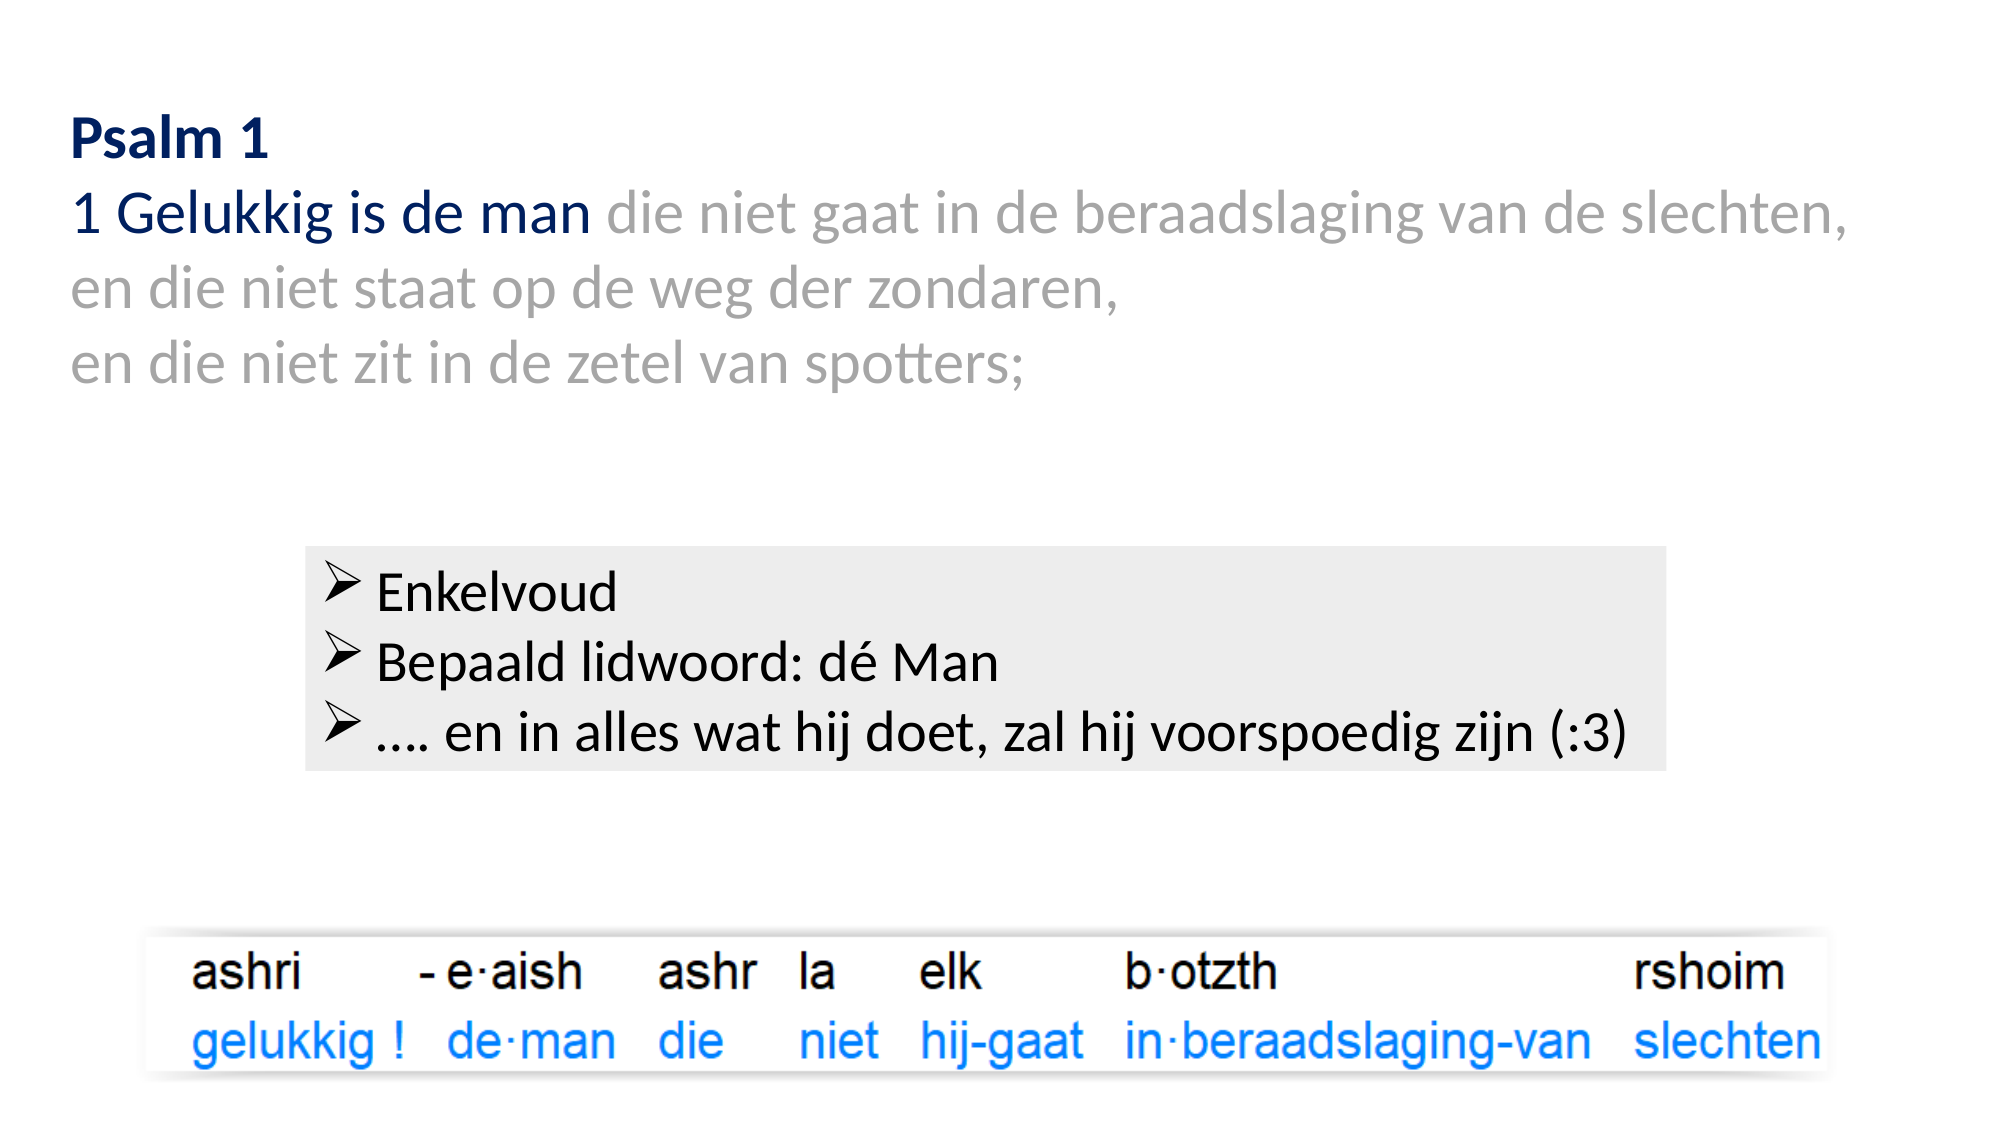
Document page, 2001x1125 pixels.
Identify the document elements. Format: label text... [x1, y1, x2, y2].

text_box Enkelvoud Bepaald lidwoord: dé Man …. en in alles wat hij doet, zal hij voorspoedig zijn (:3) [305, 546, 1667, 771]
picture [132, 923, 1840, 1084]
text_box Psalm 1 1 Gelukkig is de man die niet gaat in de beraadslaging van de slechten, en die niet staat op de weg der zondaren, en die niet zit in de zetel van spotters; [55, 88, 1962, 404]
